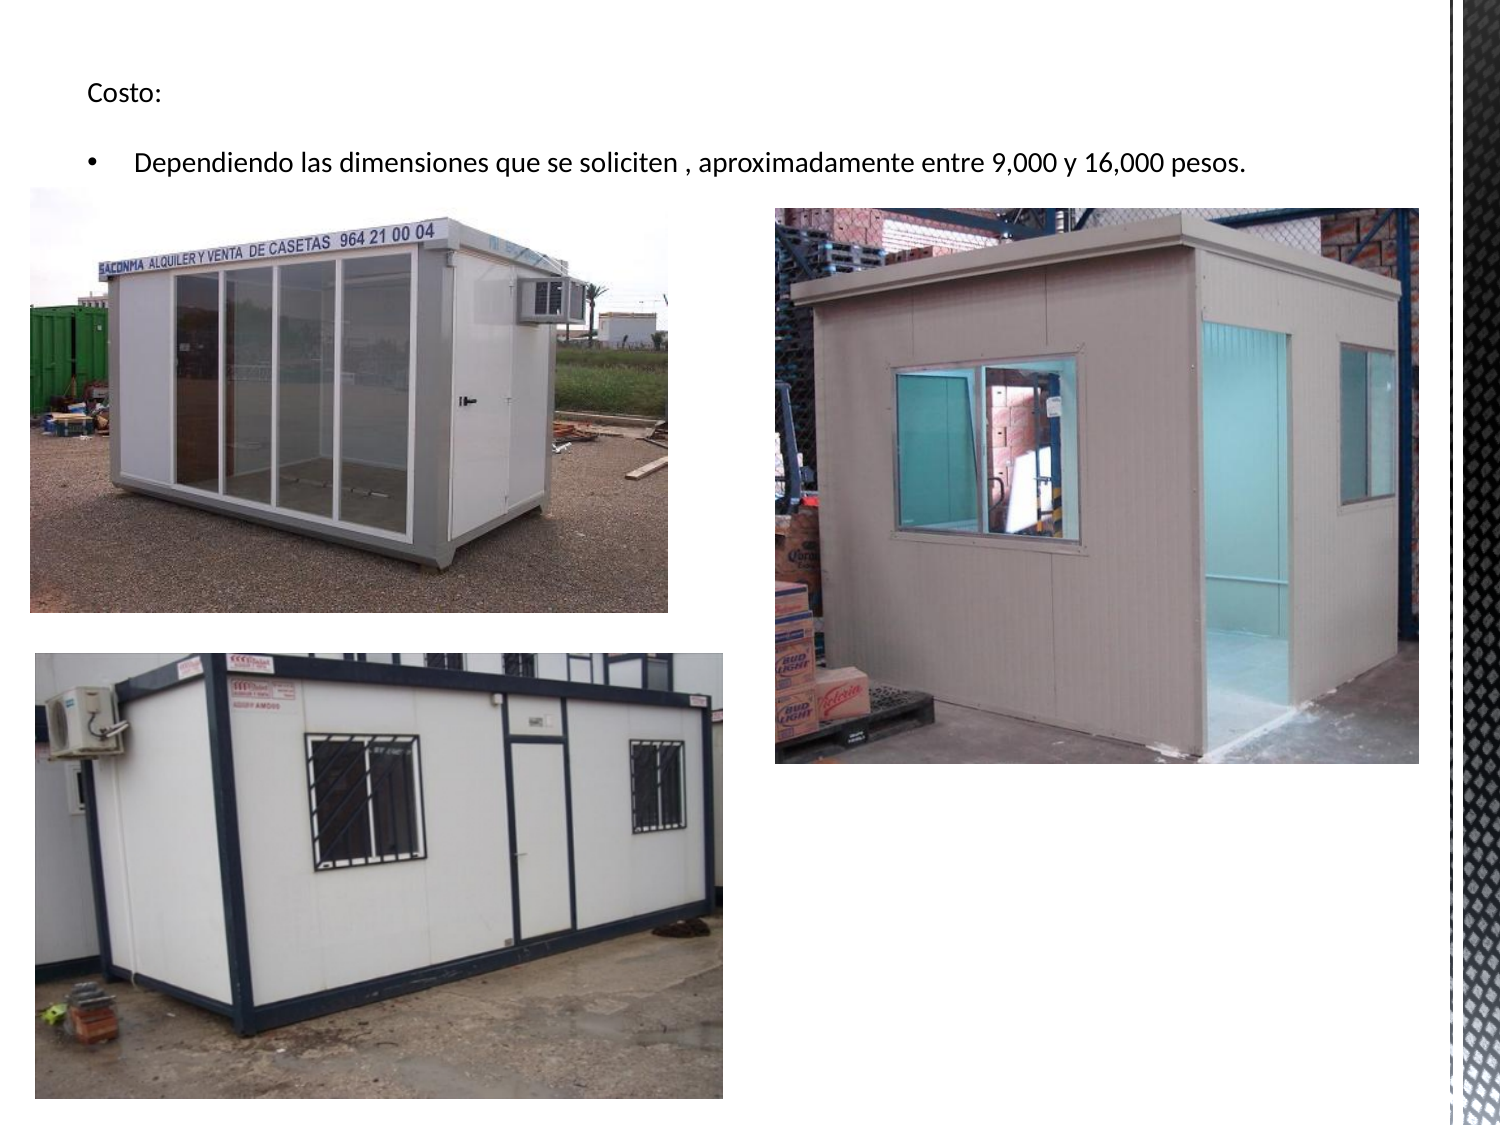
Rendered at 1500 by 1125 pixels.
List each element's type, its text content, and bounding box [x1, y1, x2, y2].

picture [35, 653, 723, 1099]
picture [1447, 0, 1500, 1125]
picture [30, 187, 668, 614]
text_box Costo: Dependiendo las dimensiones que se soliciten , aproximadamente entre 9,000 y 16,000 pesos. [72, 66, 1263, 186]
picture [774, 207, 1420, 764]
